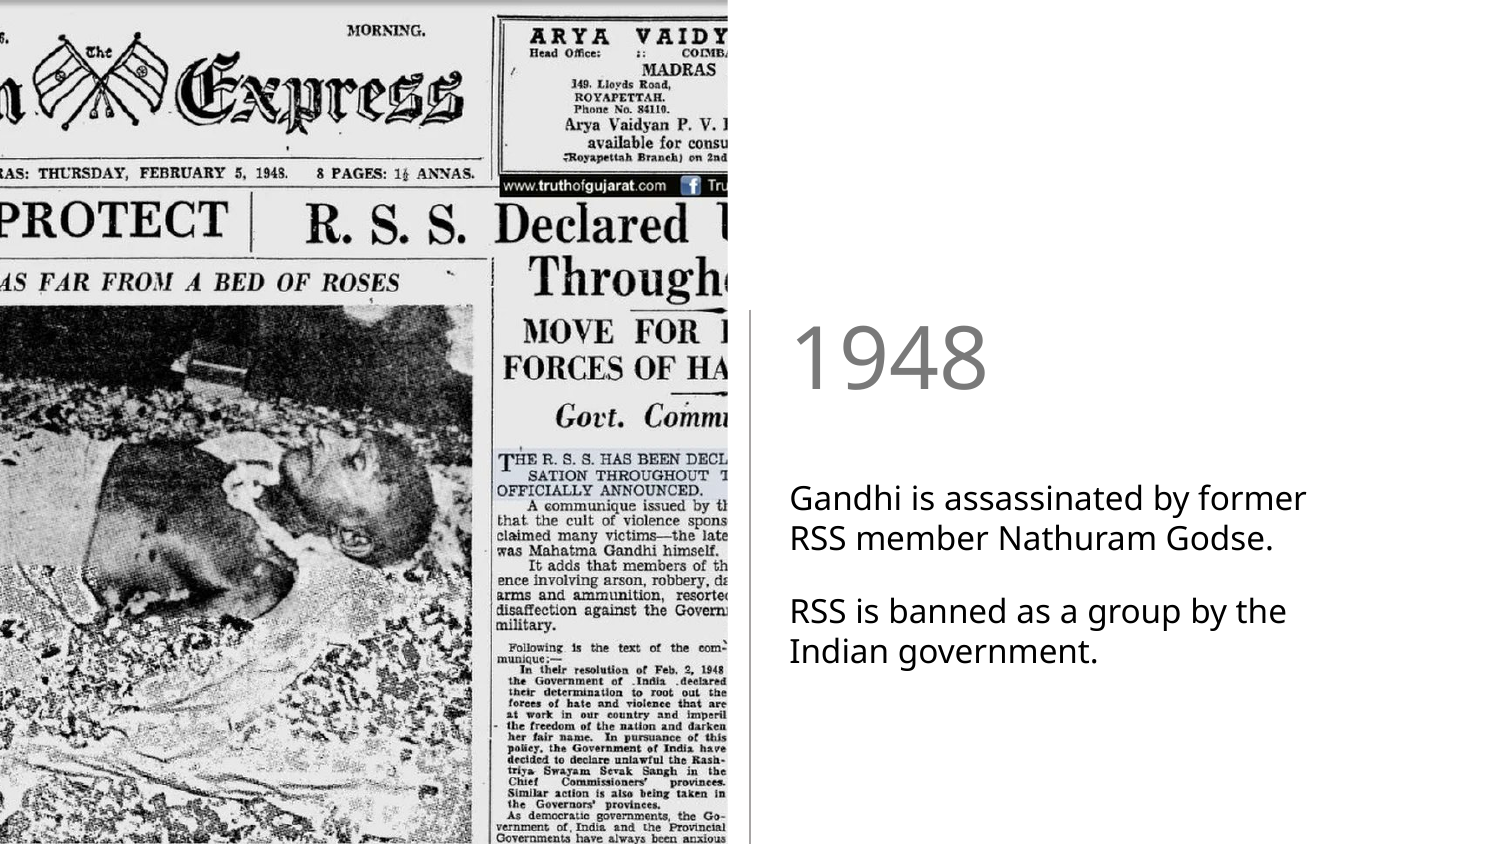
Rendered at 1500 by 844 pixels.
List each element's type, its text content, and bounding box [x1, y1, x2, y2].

picture [0, 0, 728, 844]
title 1948 [774, 286, 1348, 422]
list Gandhi is assassinated by former RSS member Nathuram Godse. RSS is banned as a group by the Indian government. [774, 421, 1347, 725]
